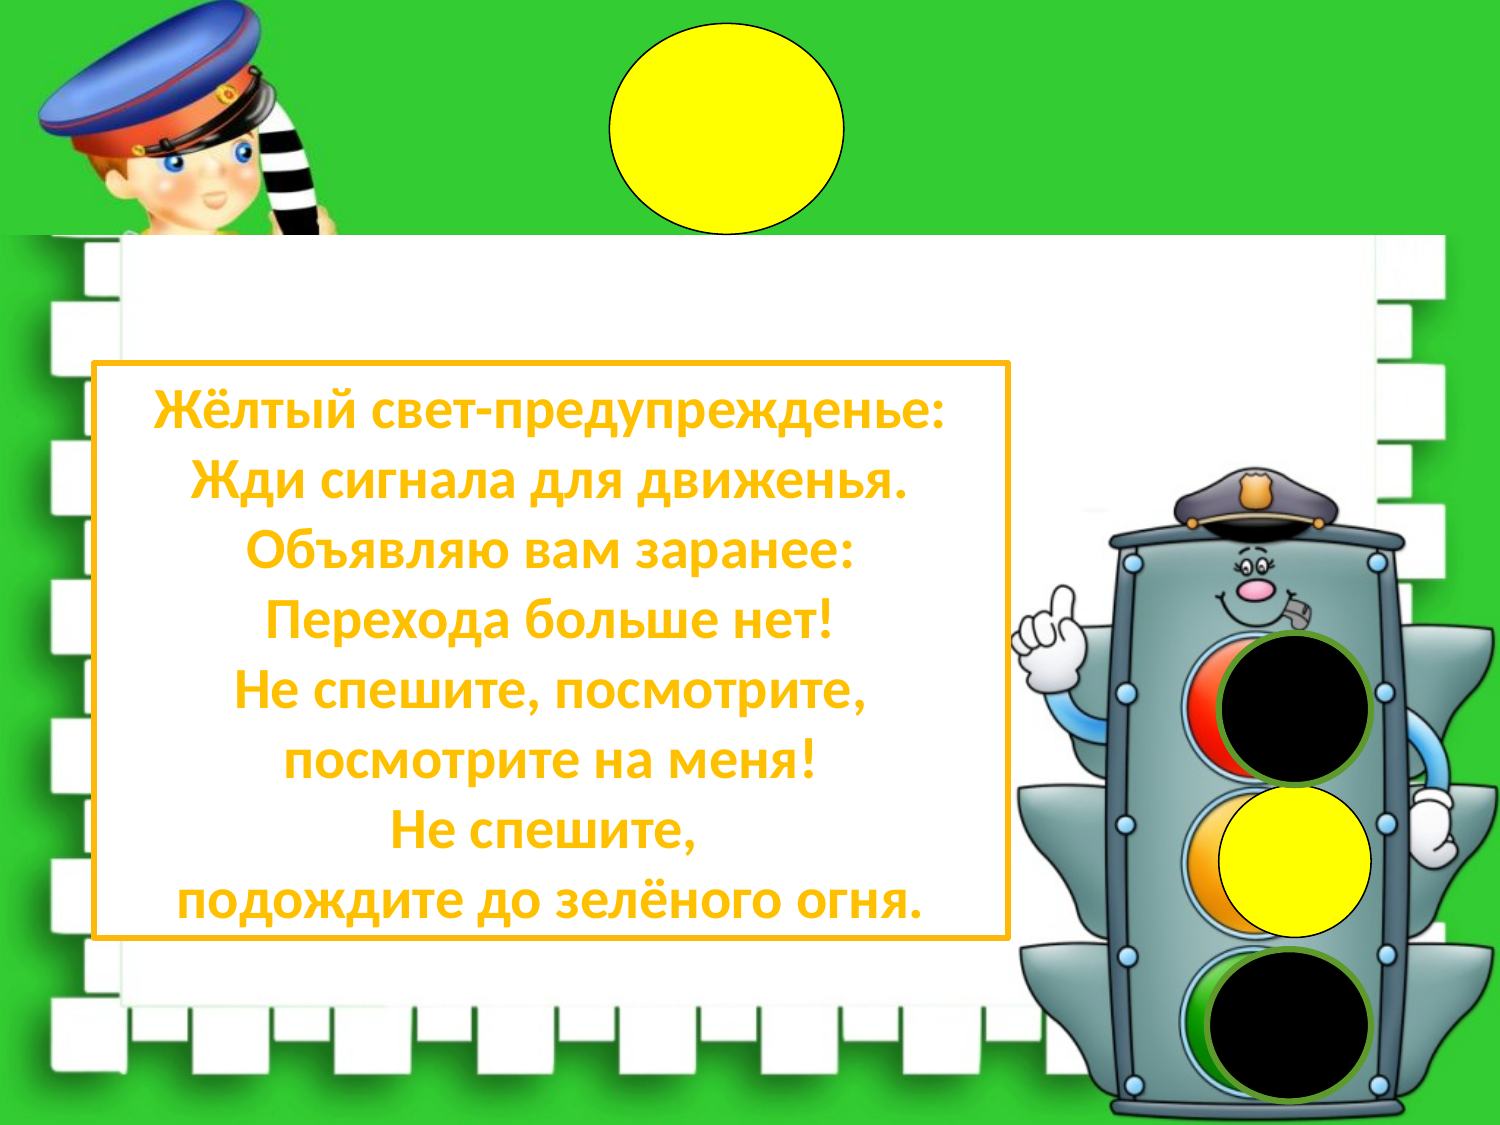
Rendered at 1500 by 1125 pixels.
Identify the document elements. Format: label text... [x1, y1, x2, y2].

text_box [1218, 787, 1372, 938]
text_box [1203, 946, 1375, 1105]
text_box Жёлтый свет-предупрежденье: Жди сигнала для движенья. Объявляю вам заранее: Перехода больше нет! Не спешите, посмотрите, посмотрите на меня! Не спешите, подождите до зелёного огня. [91, 360, 1011, 941]
picture [0, 0, 1500, 1125]
text_box [1215, 629, 1375, 789]
text_box [609, 23, 844, 235]
